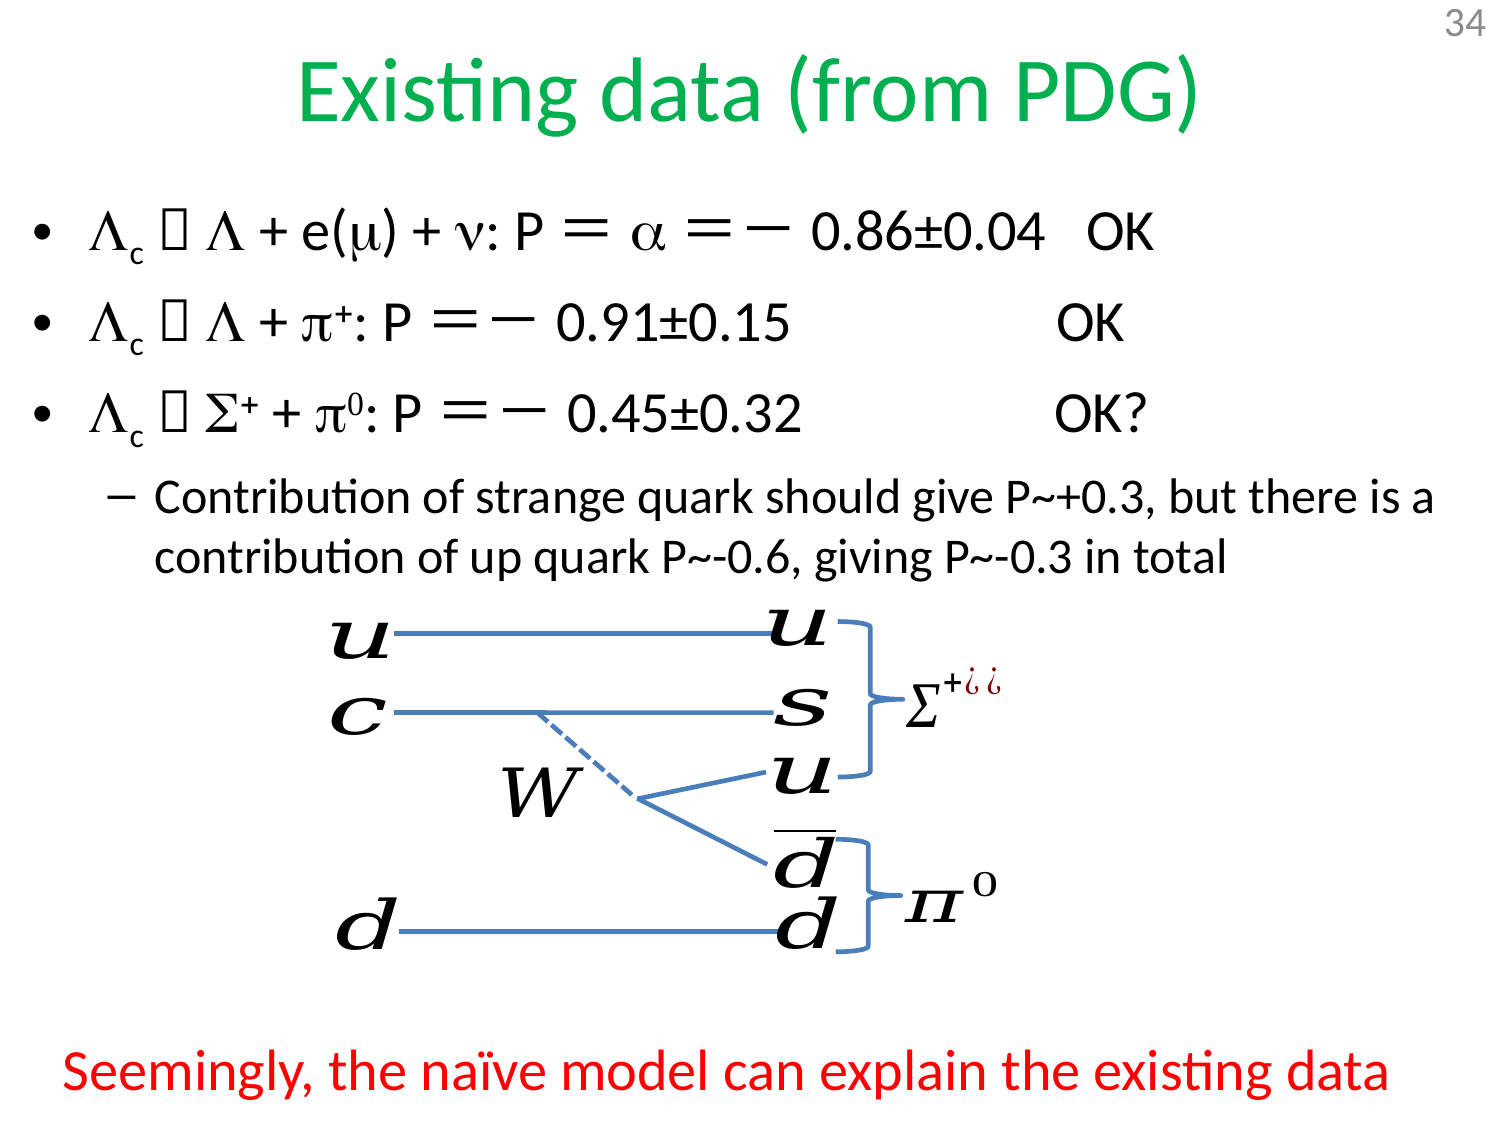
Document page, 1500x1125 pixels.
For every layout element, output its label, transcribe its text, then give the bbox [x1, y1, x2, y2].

text_box Seemingly, the naïve model can explain the existing data [48, 1024, 1407, 1110]
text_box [324, 585, 1003, 966]
list Lc  L + e(m) + n: P＝a＝－0.86±0.04 OK Lc  L + p+: P＝－0.91±0.15 OK Lc  S+ + p0: P＝－0.45±0.32 OK? Contribution of strange quark should give P~+0.3, but there is a contribution of up quark P~-0.6, giving P~-0.3 in total [17, 184, 1483, 1125]
title Existing data (from PDG) [75, 9, 1425, 161]
